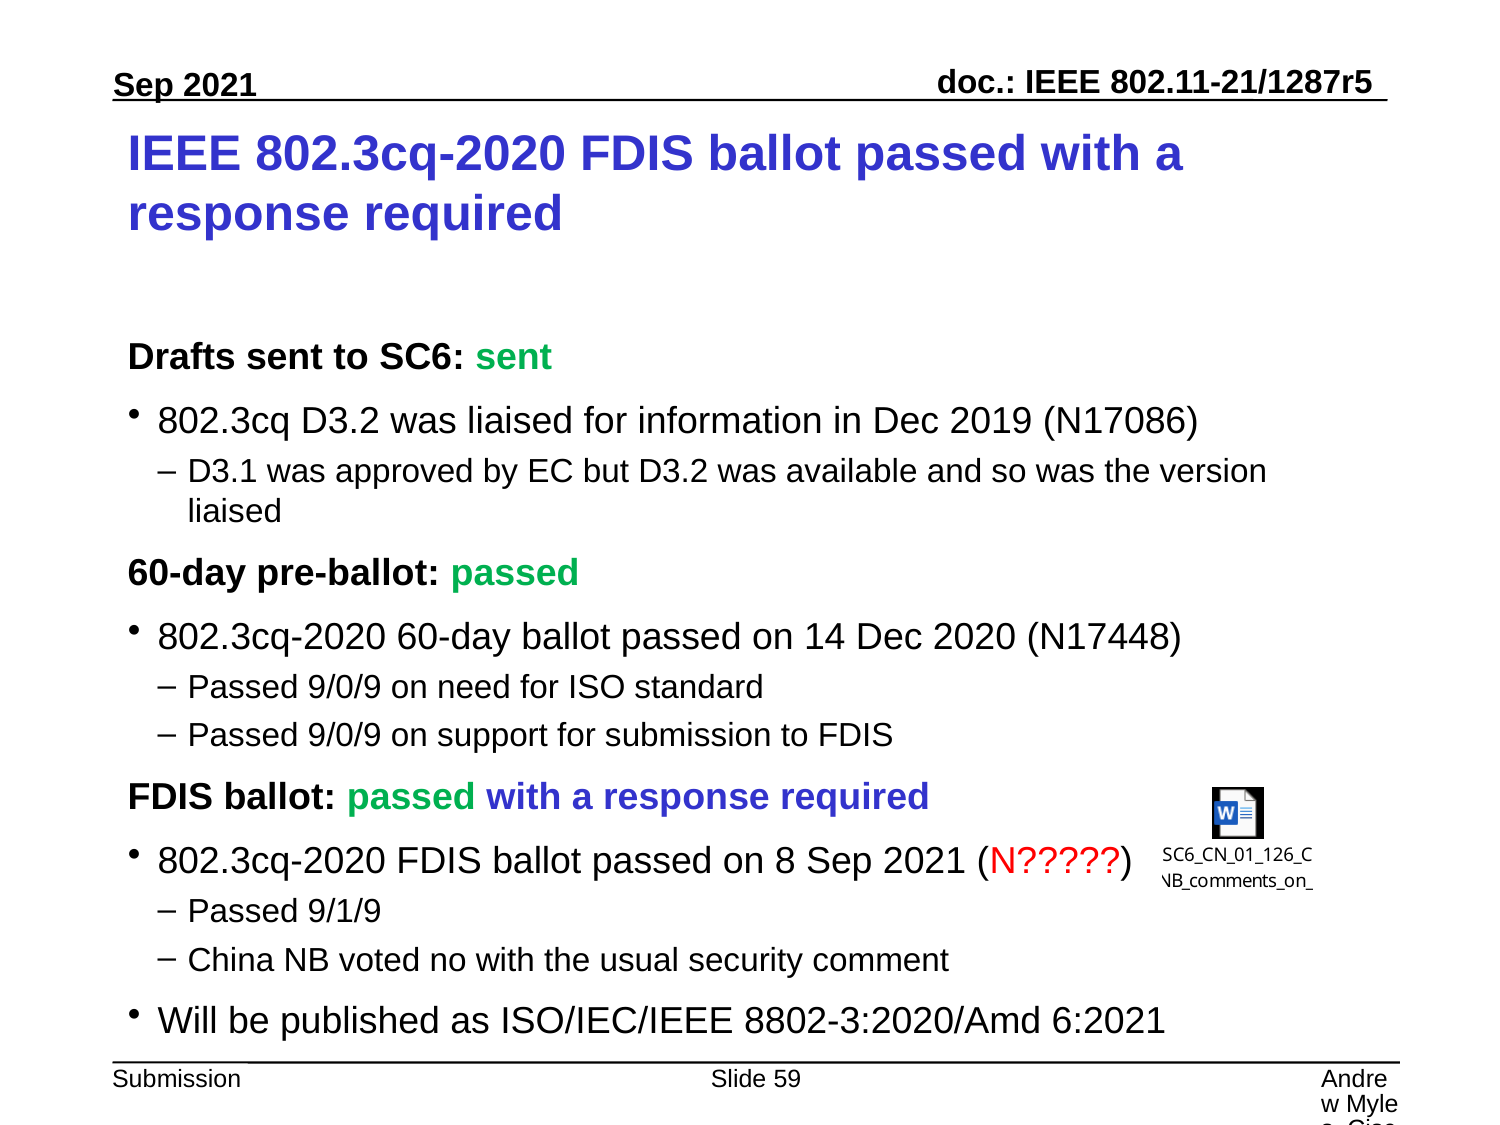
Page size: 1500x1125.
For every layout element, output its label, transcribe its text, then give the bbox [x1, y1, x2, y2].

slide_number Slide 59 [709, 1061, 803, 1093]
footer Andrew Myles, Cisco [1320, 1061, 1402, 1093]
title IEEE 802.3cq-2020 FDIS ballot passed with a response required [112, 112, 1388, 288]
list Drafts sent to SC6: sent 802.3cq D3.2 was liaised for information in Dec 2019 (N17086) D3.1 was approved by EC but D3.2 was available and so was the version liaised 60-day pre-ballot: passed 802.3cq-2020 60-day ballot passed on 14 Dec 2020 (N17448) Passed 9/0/9 on need for ISO standard Passed 9/0/9 on support for submission to FDIS FDIS ballot: passed with a response required 802.3cq-2020 FDIS ballot passed on 8 Sep 2021 (N?????) Passed 9/1/9 China NB voted no with the usual security comment Will be published as ISO/IEC/IEEE 8802-3:2020/Amd 6:2021 [112, 324, 1388, 1000]
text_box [1162, 787, 1313, 920]
